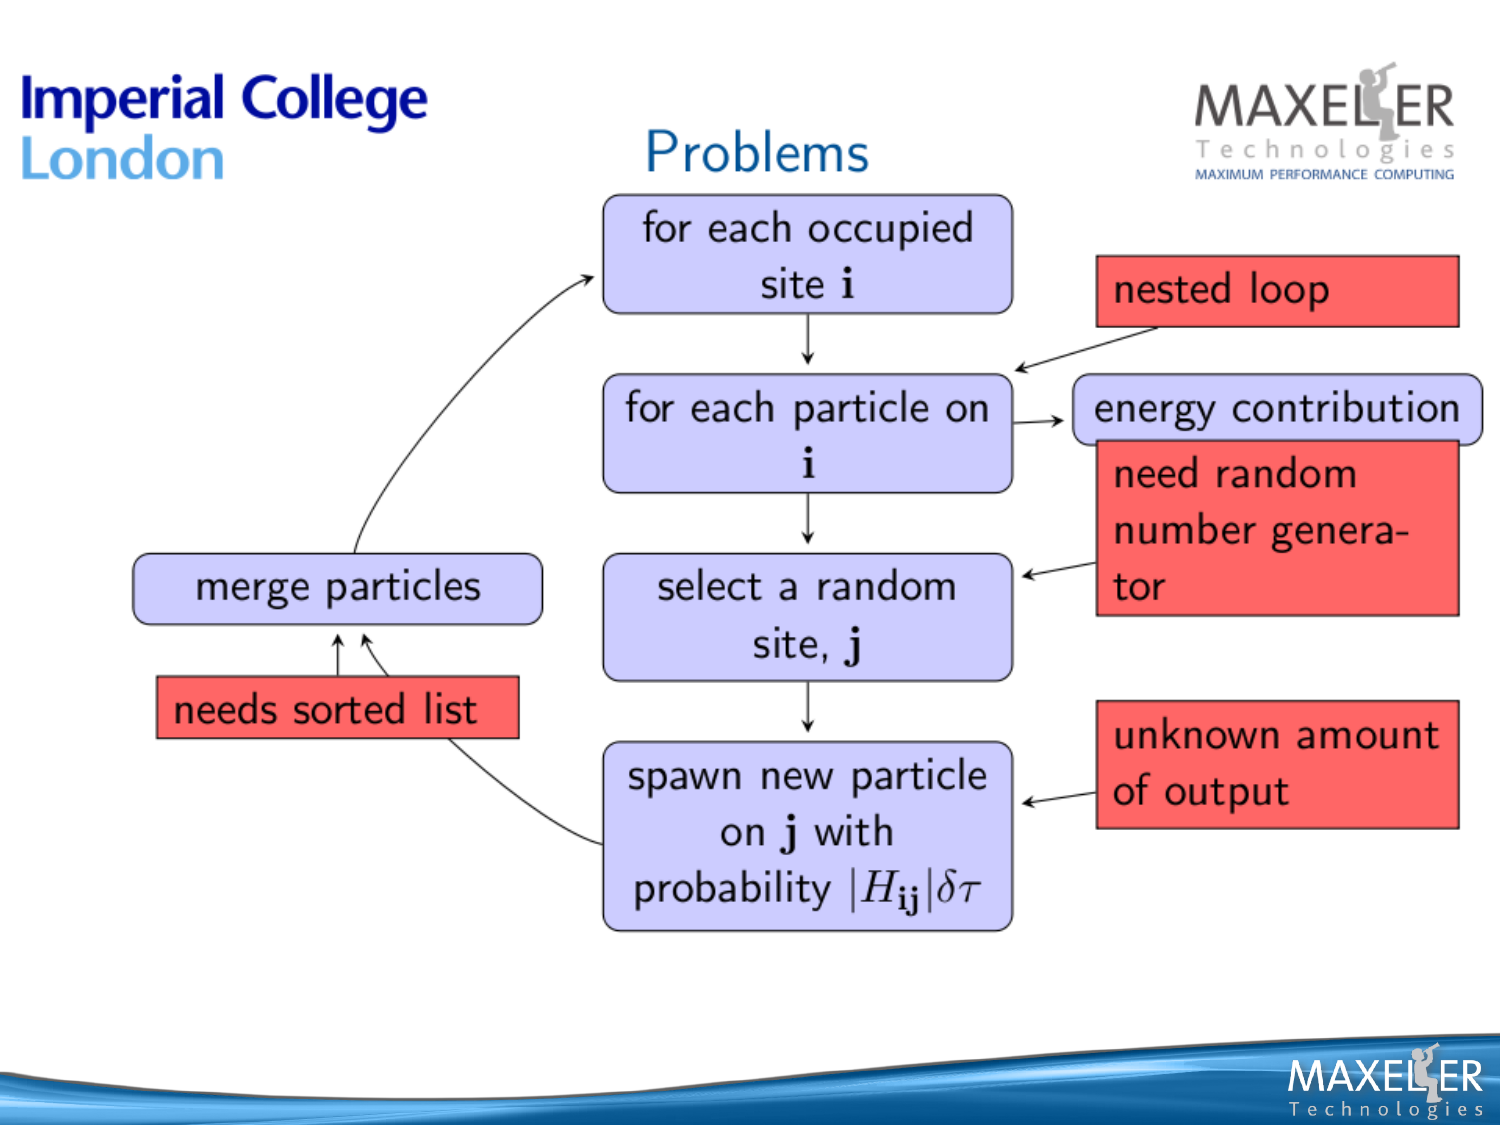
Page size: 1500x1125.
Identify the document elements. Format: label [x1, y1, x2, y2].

picture [0, 1023, 1500, 1125]
picture [7, 58, 1493, 941]
